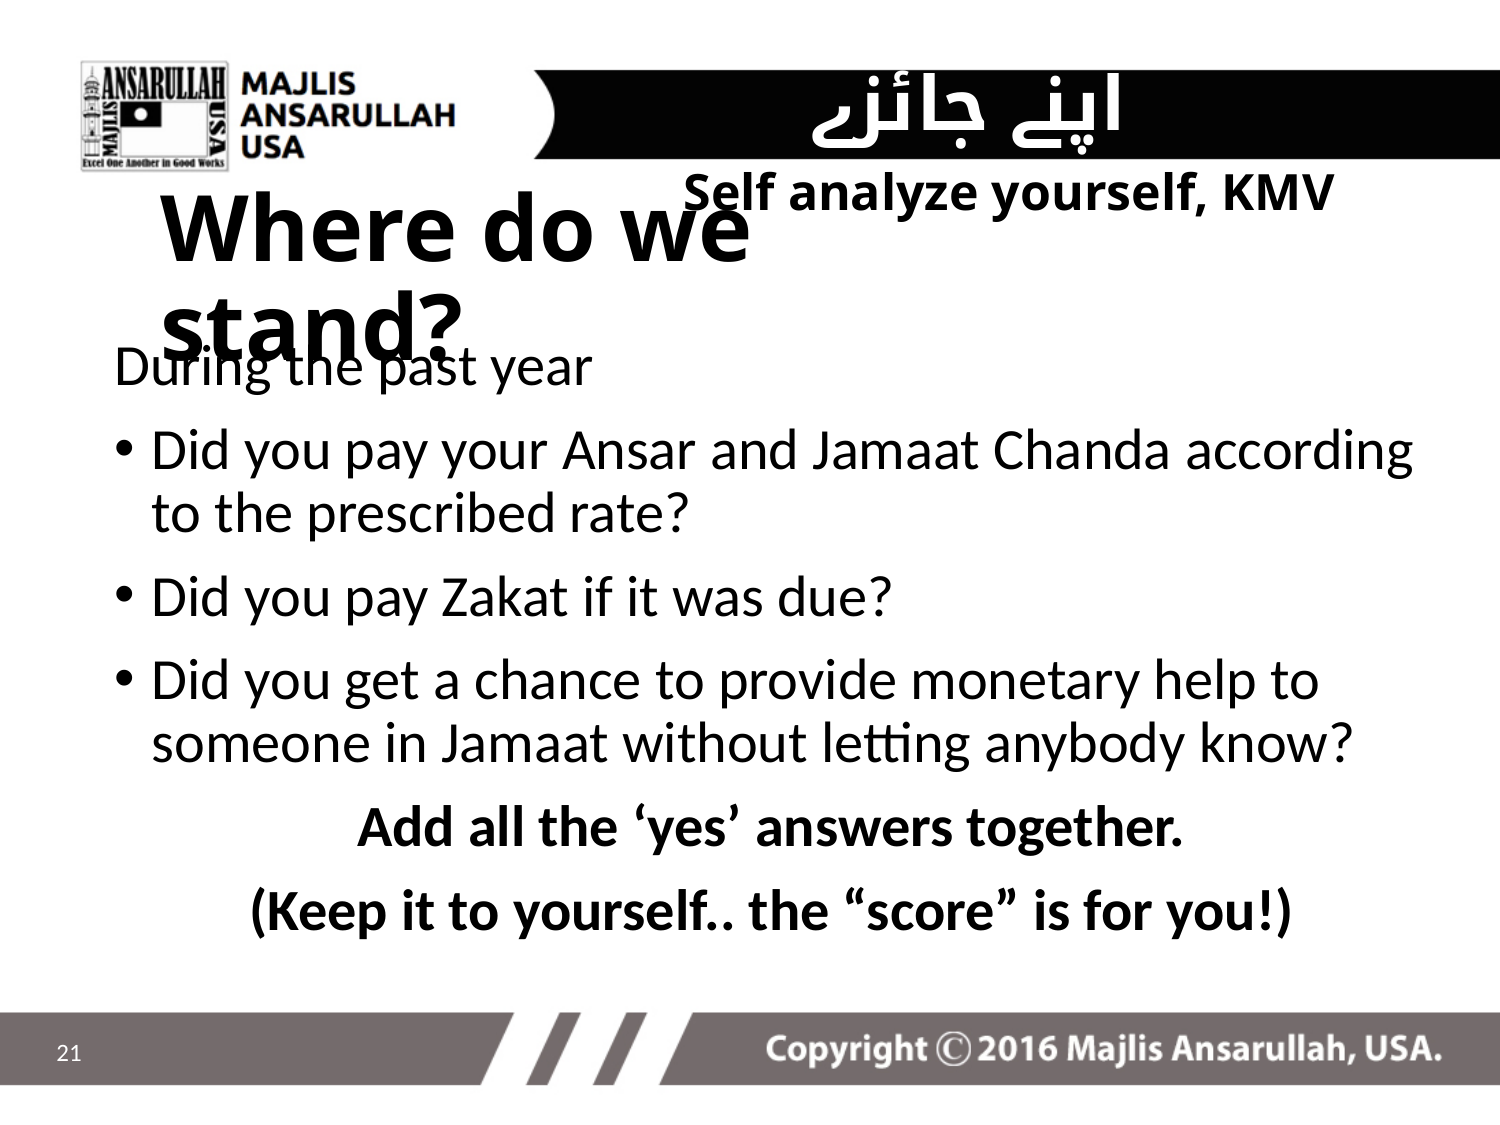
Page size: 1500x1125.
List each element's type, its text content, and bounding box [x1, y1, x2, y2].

slide_number 21 [12, 1022, 97, 1082]
text_box اپنے جائزے لیں [794, 47, 1250, 146]
title Where do we stand? [145, 211, 992, 327]
list During the past year Did you pay your Ansar and Jamaat Chanda according to the prescribed rate? Did you pay Zakat if it was due? Did you get a chance to provide monetary help to someone in Jamaat without letting anybody know? Add all the ‘yes’ answers together. (Keep it to yourself.. the “score” is for you!) [99, 327, 1444, 852]
text_box Self analyze yourself, KMV [655, 146, 1364, 243]
picture [0, 0, 1500, 1125]
